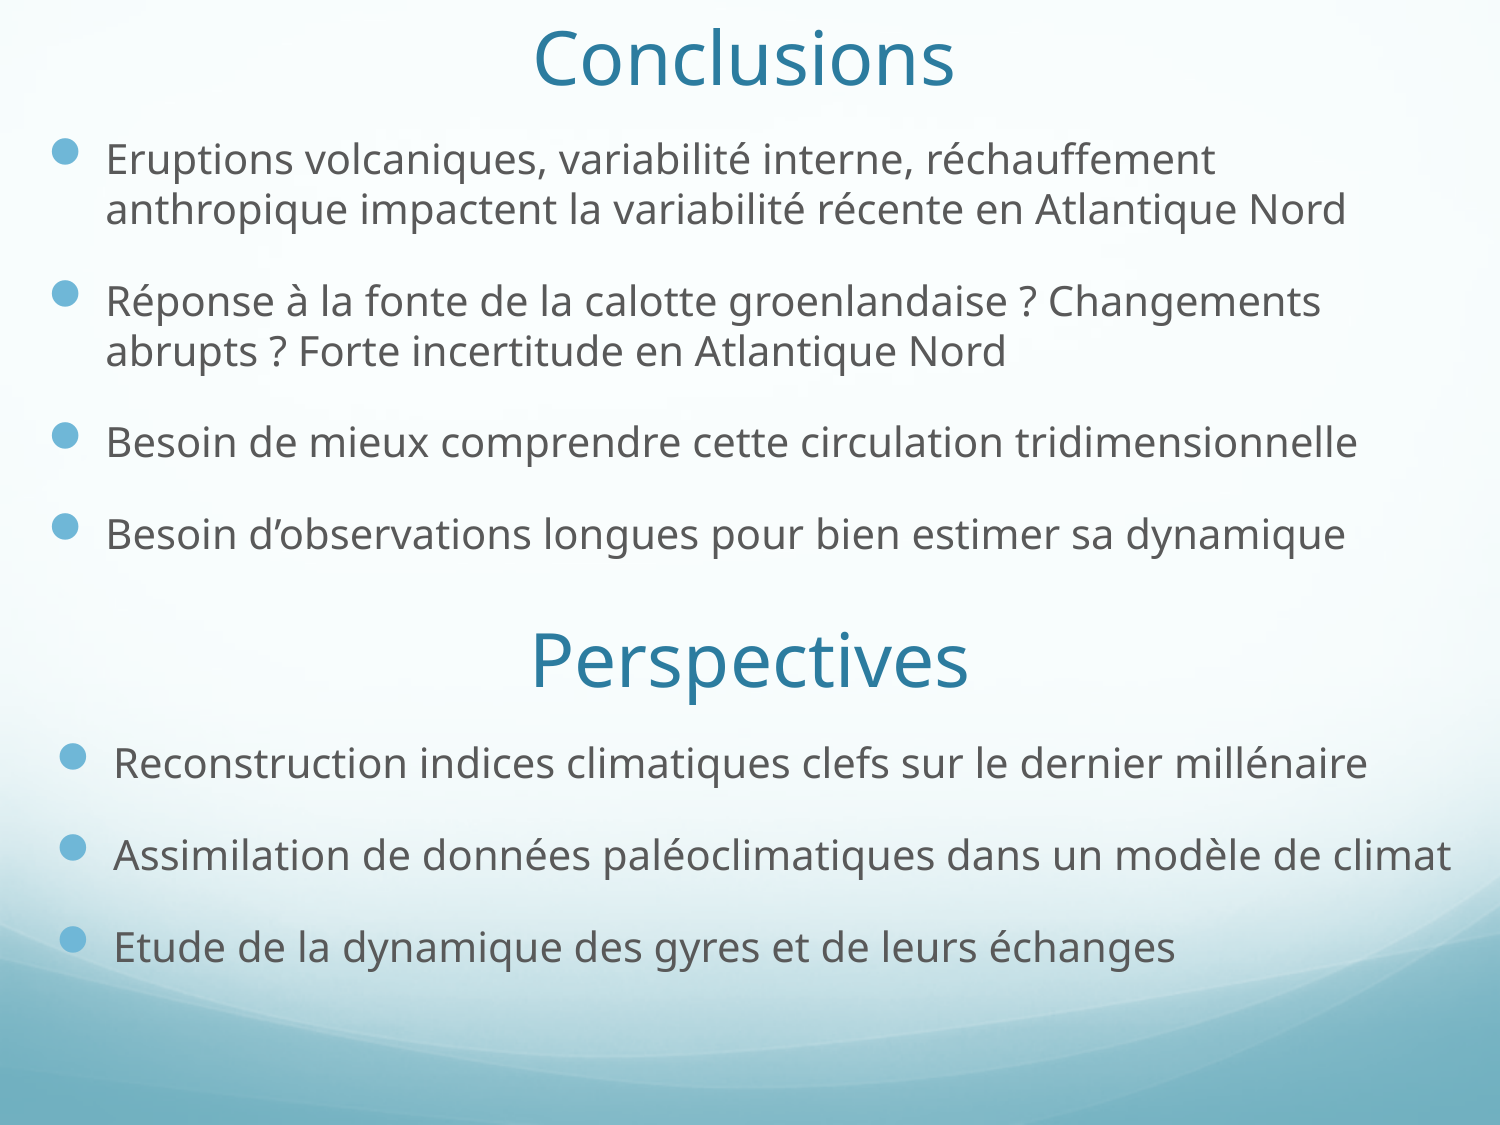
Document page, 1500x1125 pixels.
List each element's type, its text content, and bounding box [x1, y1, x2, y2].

text_box Reconstruction indices climatiques clefs sur le dernier millénaire Assimilation de données paléoclimatiques dans un modèle de climat Etude de la dynamique des gyres et de leurs échanges [40, 729, 1494, 1009]
title Conclusions [0, 0, 1495, 109]
list Eruptions volcaniques, variabilité interne, réchauffement anthropique impactent la variabilité récente en Atlantique Nord Réponse à la fonte de la calotte groenlandaise ? Changements abrupts ? Forte incertitude en Atlantique Nord Besoin de mieux comprendre cette circulation tridimensionnelle Besoin d’observations longues pour bien estimer sa dynamique [33, 125, 1479, 526]
text_box Perspectives [0, 526, 1500, 711]
